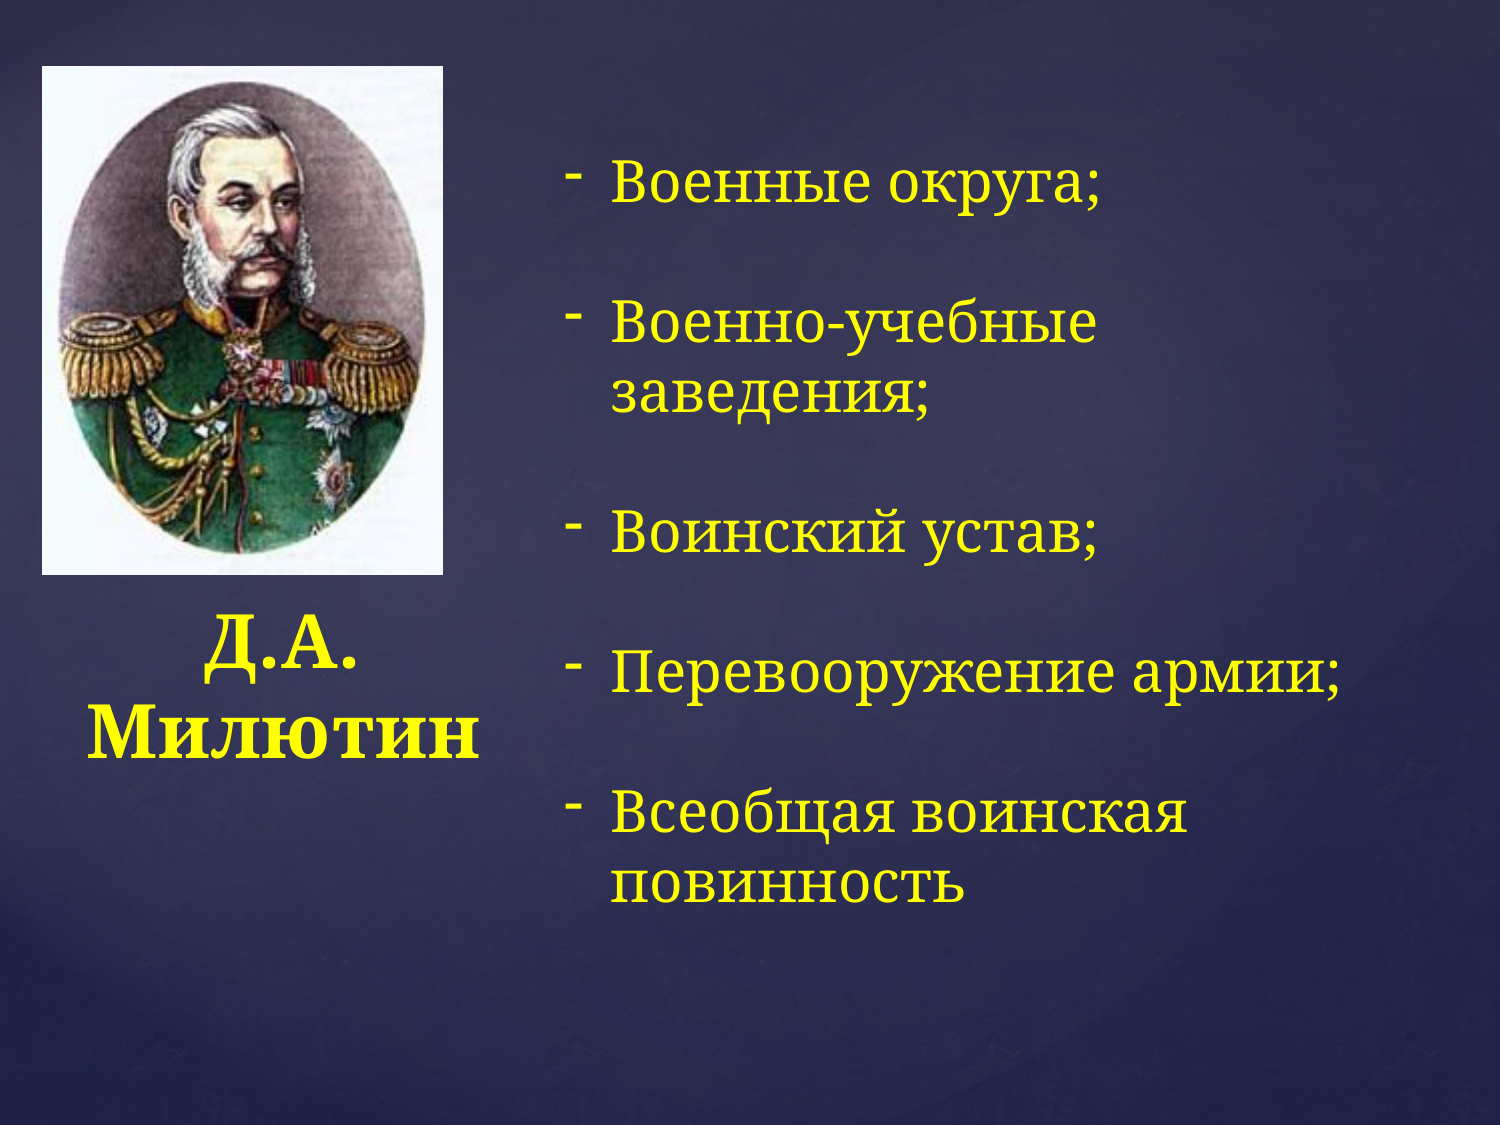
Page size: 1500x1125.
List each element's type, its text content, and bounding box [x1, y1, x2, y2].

text_box Д.А. Милютин [17, 585, 549, 781]
picture [41, 65, 444, 575]
text_box Военные округа; Военно-учебные заведения; Воинский устав; Перевооружение армии; Всеобщая воинская повинность [549, 137, 1447, 1037]
